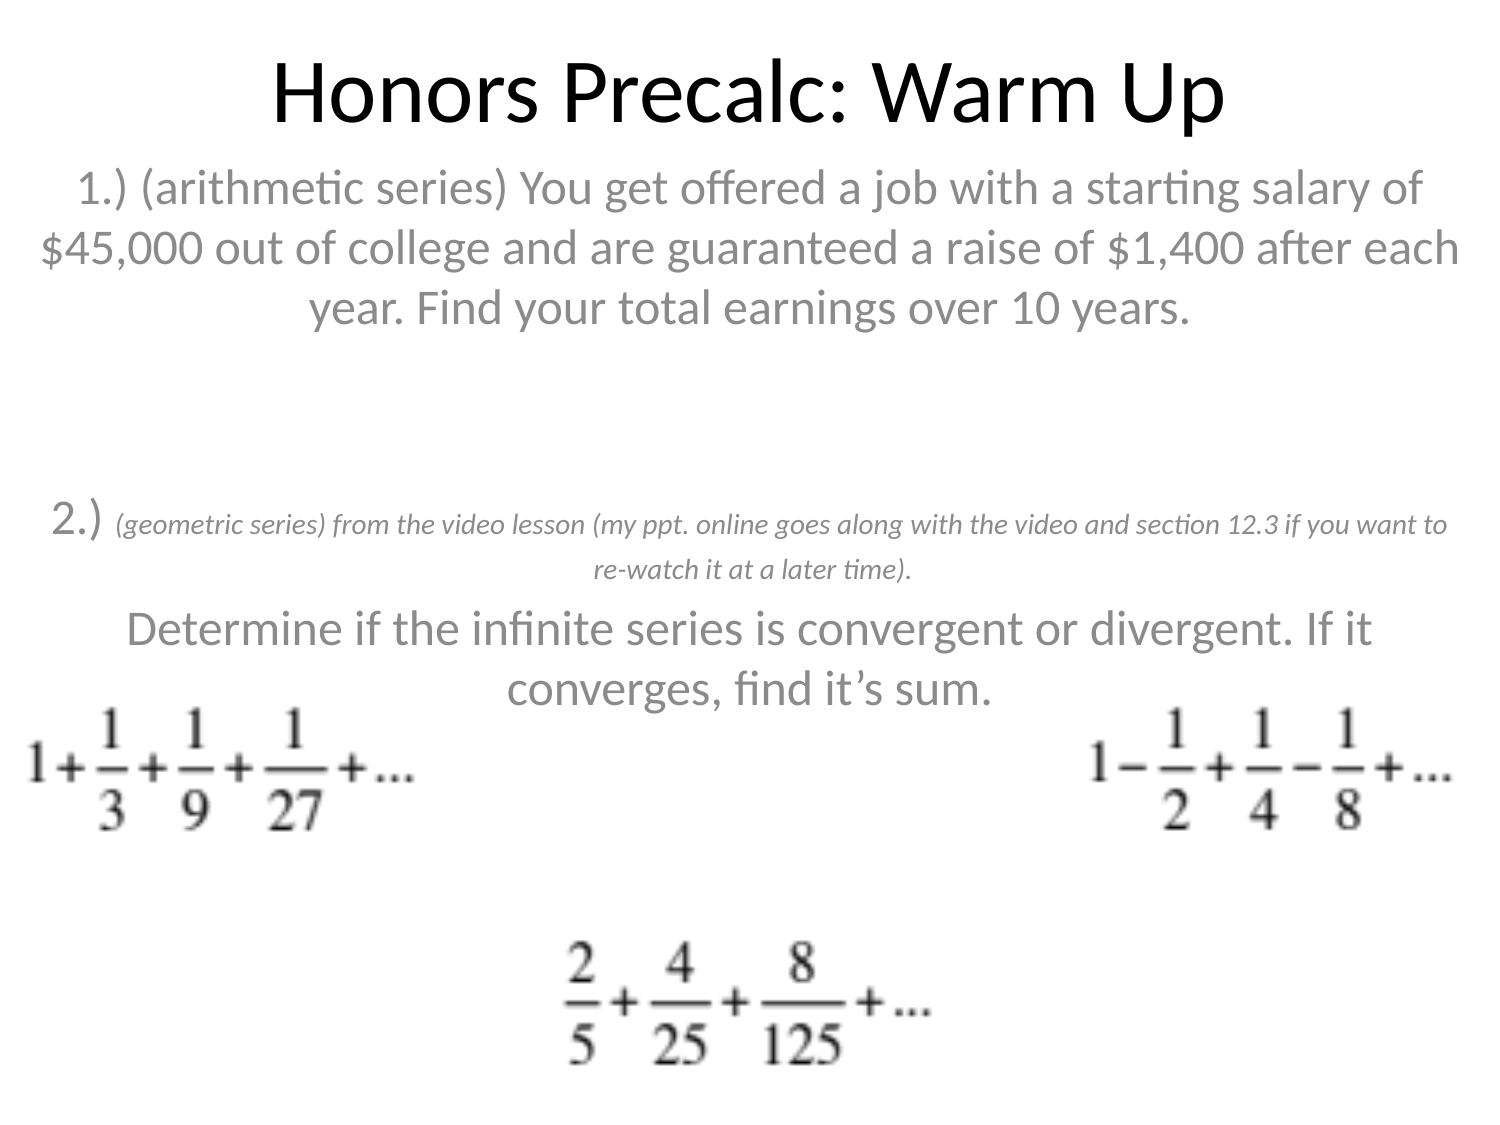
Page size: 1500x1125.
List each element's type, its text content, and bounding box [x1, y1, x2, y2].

subtitle 1.) (arithmetic series) You get offered a job with a starting salary of $45,000 out of college and are guaranteed a raise of $1,400 after each year. Find your total earnings over 10 years. 2.) (geometric series) from the video lesson (my ppt. online goes along with the video and section 12.3 if you want to re-watch it at a later time). Determine if the infinite series is convergent or divergent. If it converges, find it’s sum. [0, 147, 1500, 925]
title Honors Precalc: Warm Up [112, 5, 1388, 147]
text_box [557, 924, 940, 1070]
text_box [1084, 690, 1458, 836]
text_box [22, 690, 419, 836]
